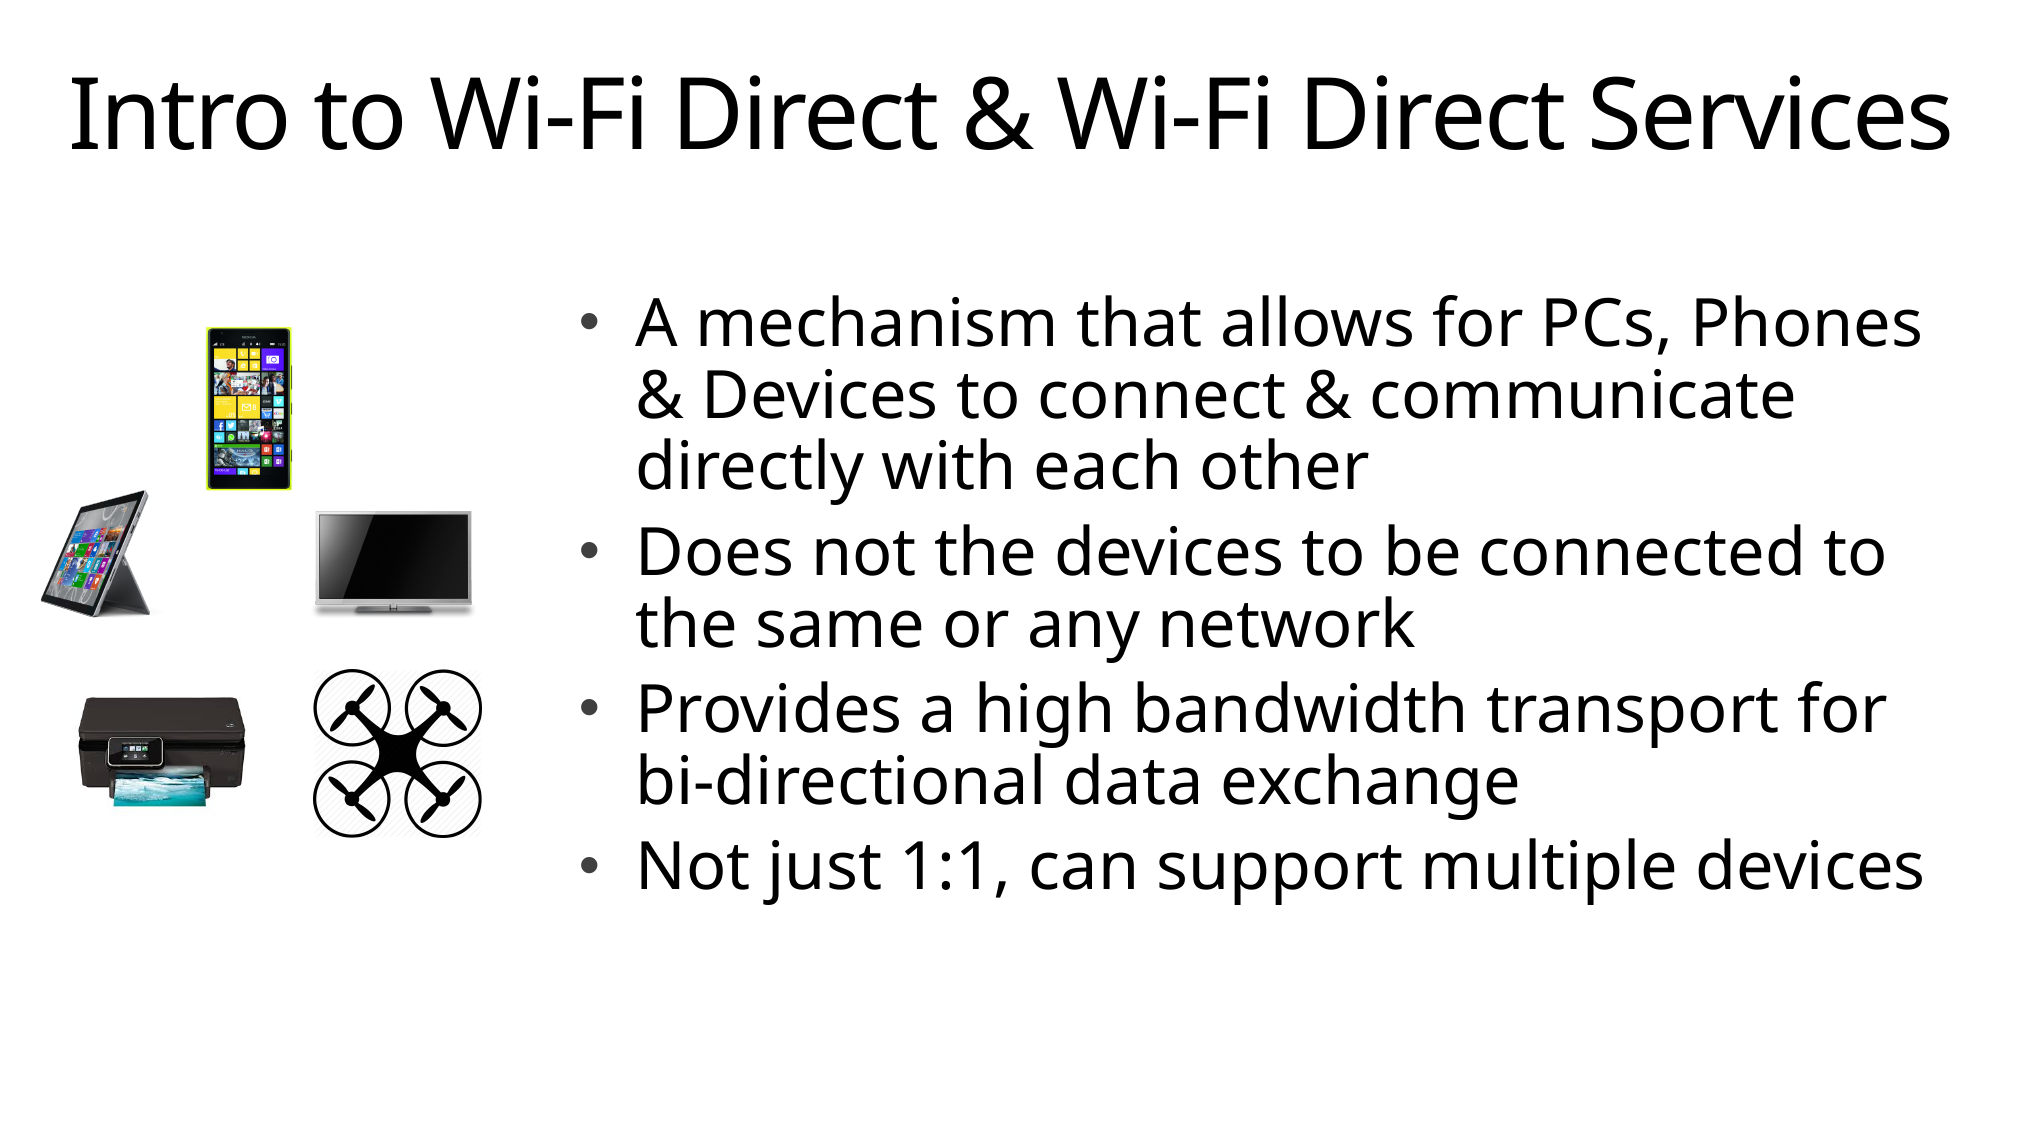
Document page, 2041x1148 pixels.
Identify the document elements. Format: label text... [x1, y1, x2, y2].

picture [309, 510, 477, 620]
list A mechanism that allows for PCs, Phones & Devices to connect & communicate directly with each other Does not the devices to be connected to the same or any network Provides a high bandwidth transport for bi-directional data exchange Not just 1:1, can support multiple devices [555, 273, 1996, 1099]
picture [74, 686, 250, 818]
picture [0, 326, 359, 619]
picture [313, 669, 482, 838]
title Intro to Wi-Fi Direct & Wi-Fi Direct Services [45, 48, 1996, 199]
